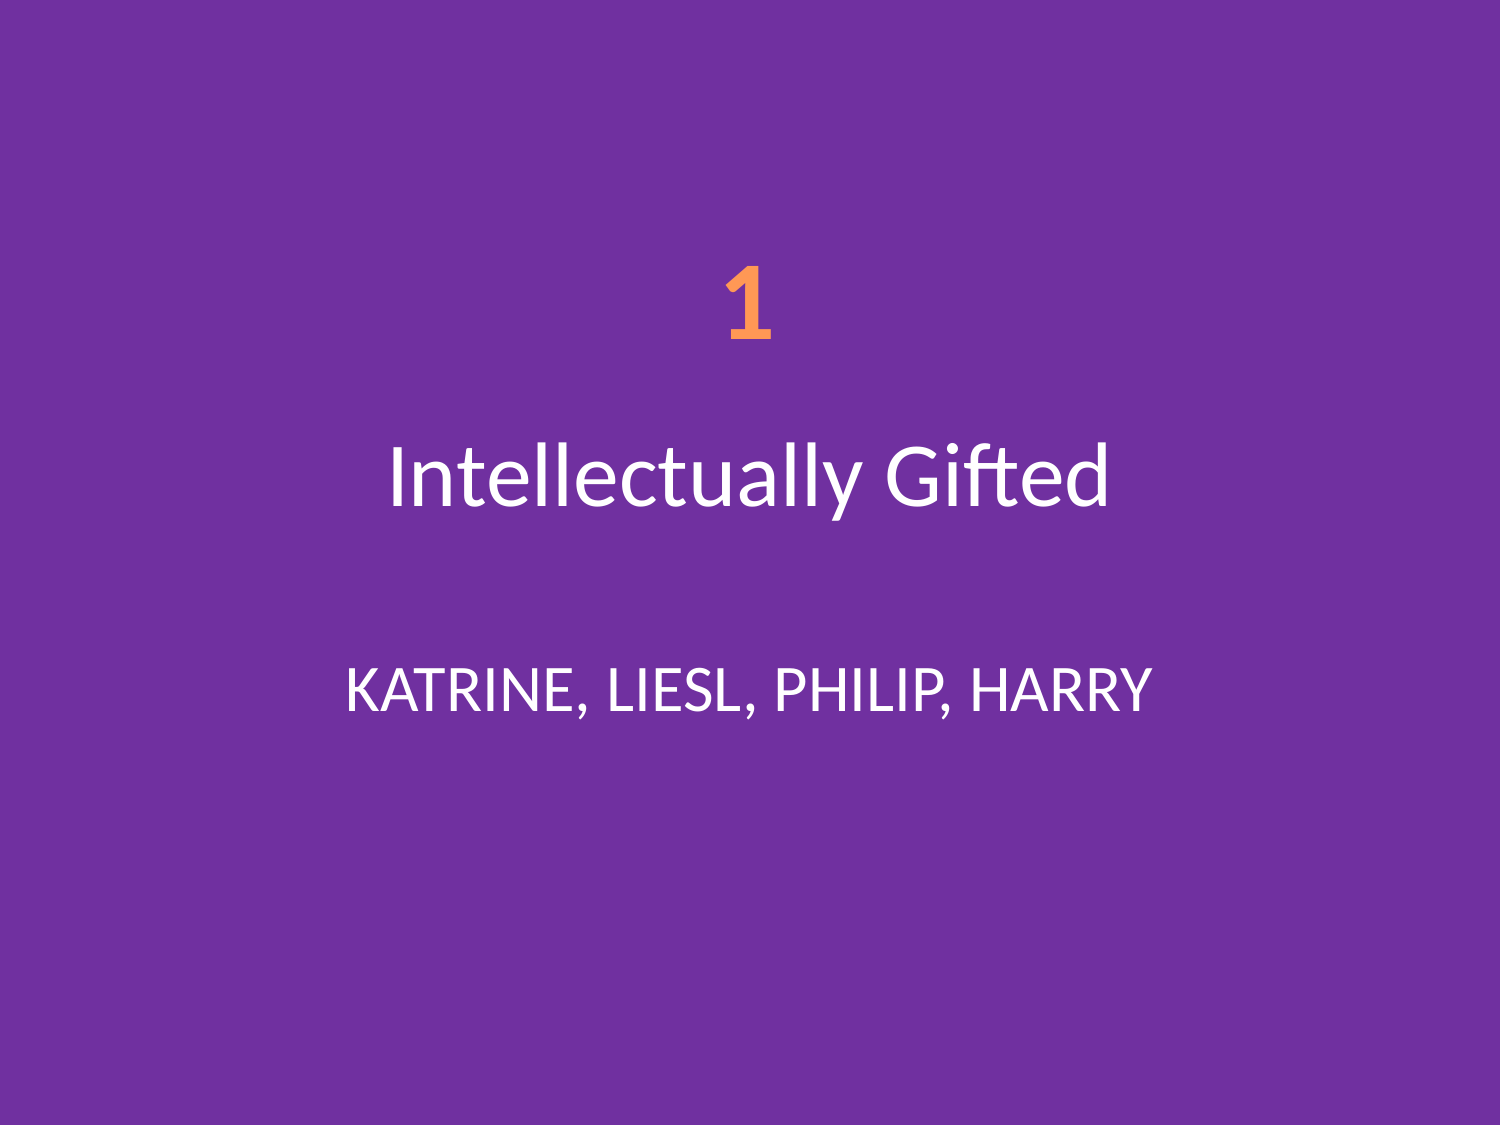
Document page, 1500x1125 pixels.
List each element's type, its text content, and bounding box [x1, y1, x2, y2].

subtitle KATRINE, LIESL, PHILIP, HARRY [225, 637, 1275, 925]
text_box 1 [703, 219, 791, 370]
title Intellectually Gifted [112, 349, 1388, 591]
